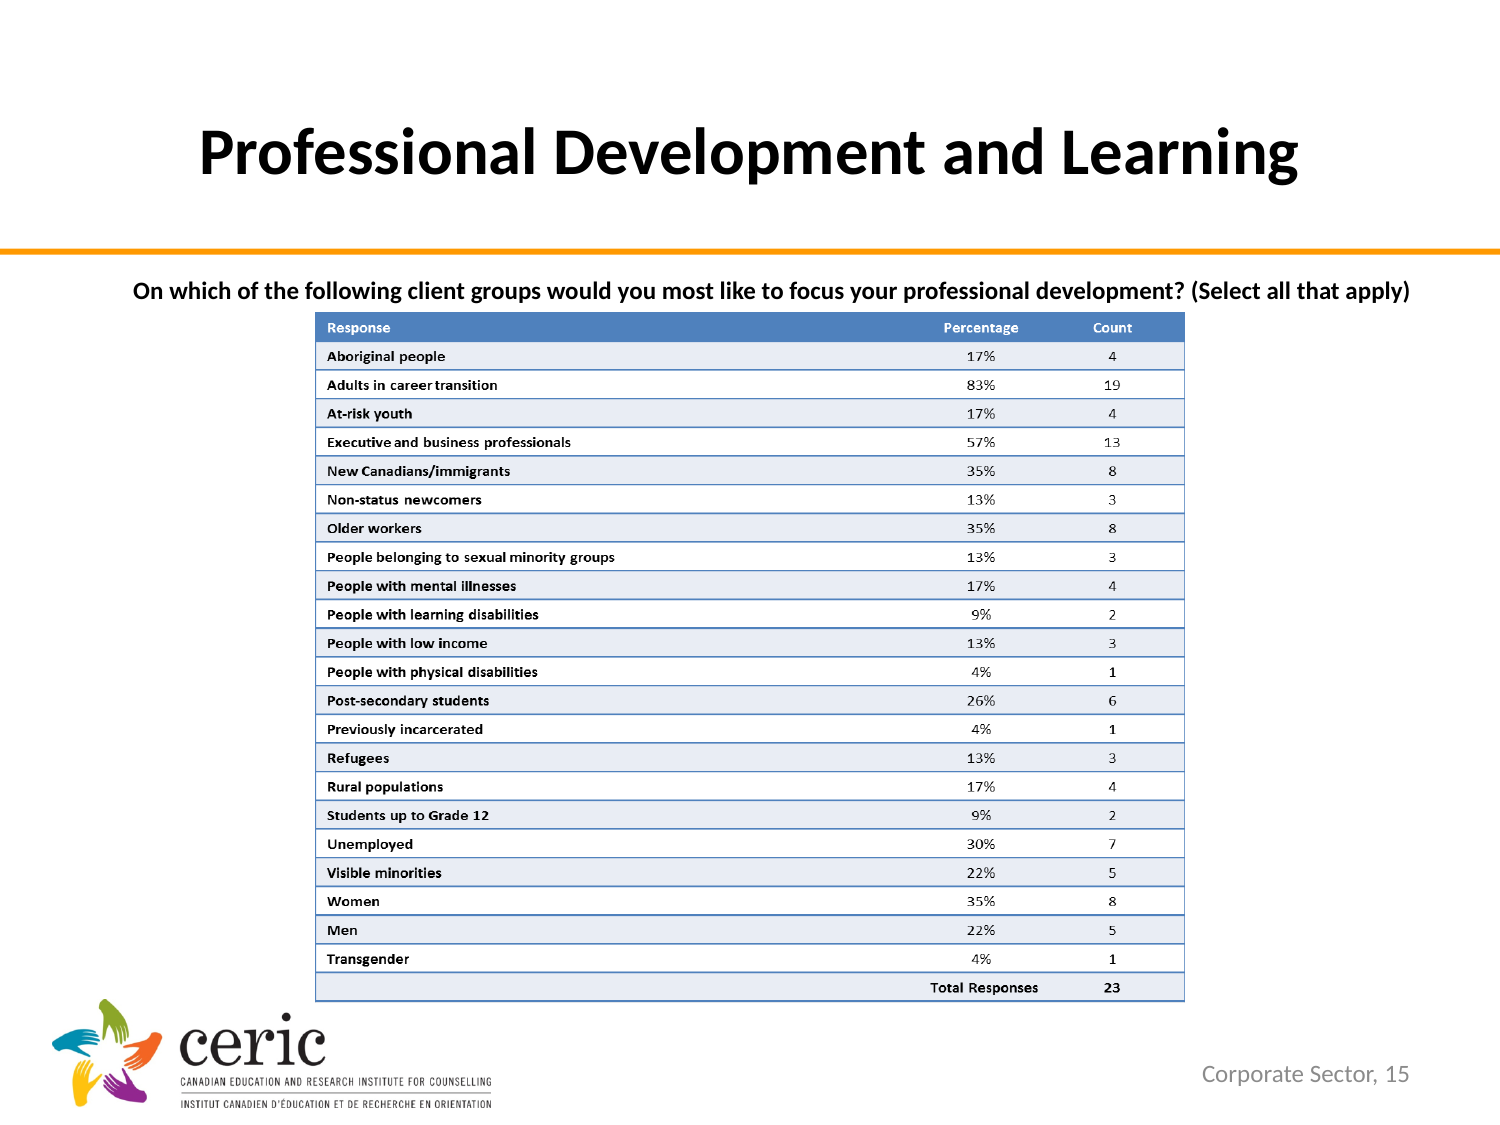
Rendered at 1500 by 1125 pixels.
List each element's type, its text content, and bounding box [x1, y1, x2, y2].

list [315, 312, 1185, 1006]
text_box On which of the following client groups would you most like to focus your professional development? (Select all that apply) [118, 267, 1429, 312]
picture [52, 999, 491, 1108]
title Professional Development and Learning [75, 99, 1425, 233]
slide_number Corporate Sector, 15 [1074, 1042, 1425, 1103]
